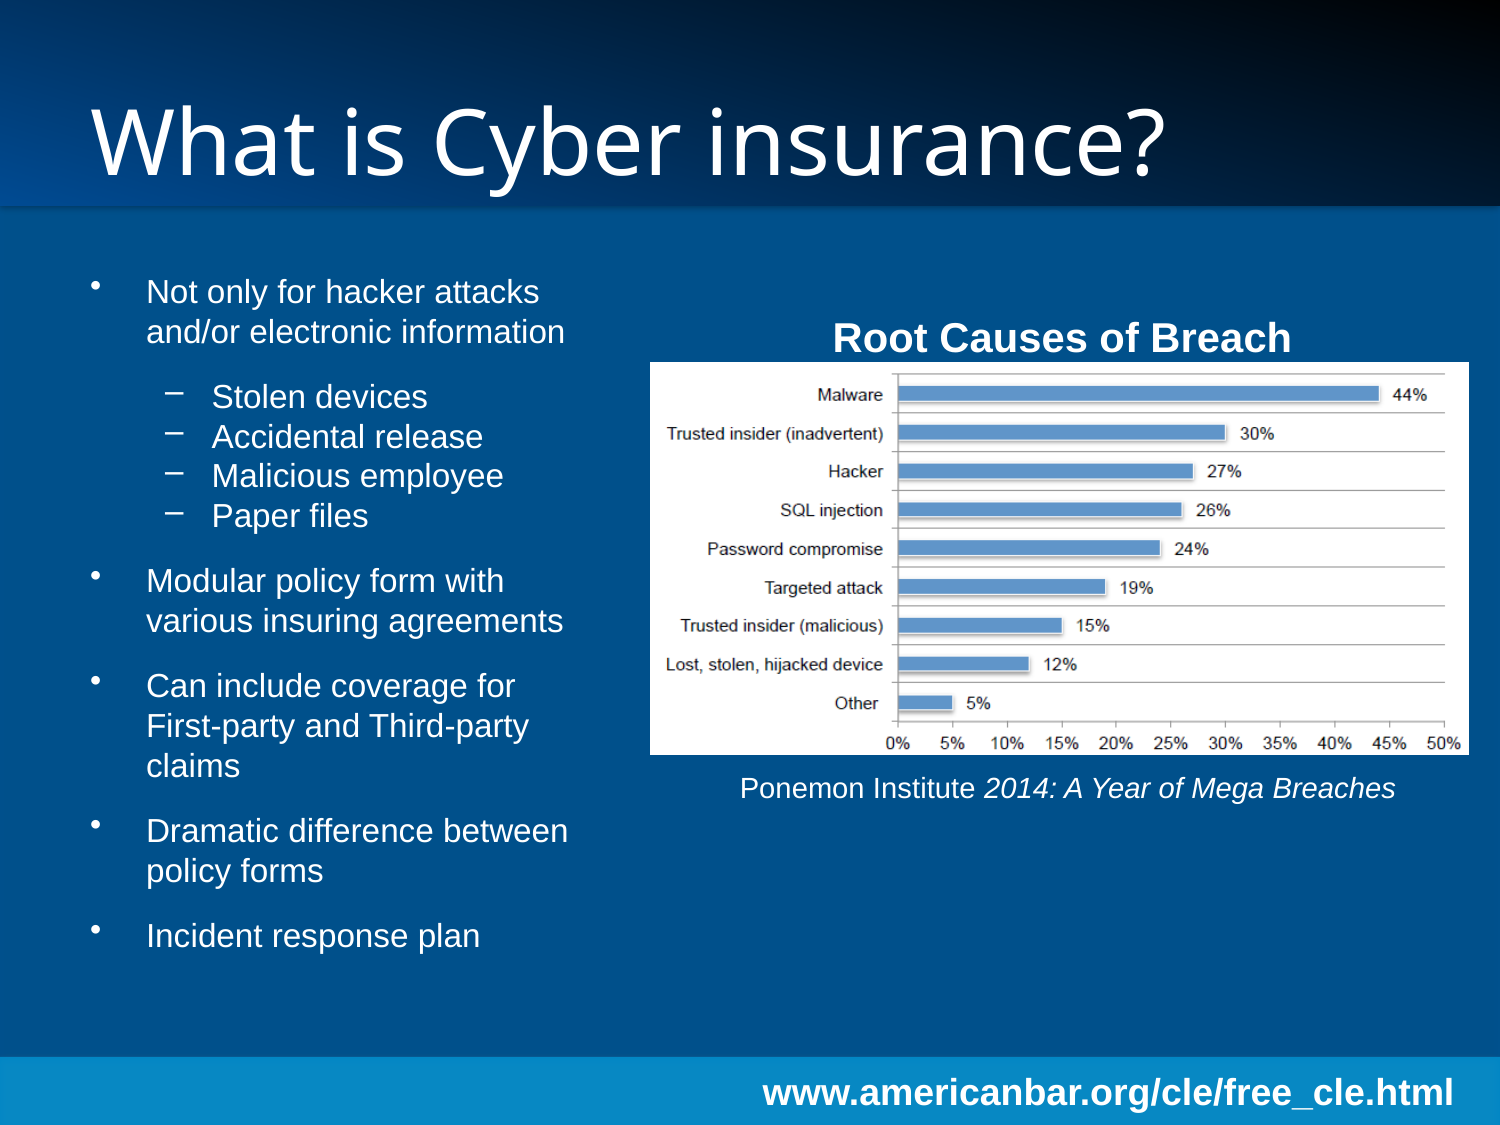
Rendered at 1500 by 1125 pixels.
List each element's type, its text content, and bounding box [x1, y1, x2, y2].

list Not only for hacker attacks and/or electronic information Stolen devices Accidental release Malicious employee Paper files Modular policy form with various insuring agreements Can include coverage for First-party and Third-party claims Dramatic difference between policy forms Incident response plan [75, 262, 600, 1005]
title What is Cyber insurance? [75, 45, 1425, 233]
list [649, 362, 1470, 756]
text_box Root Causes of Breach [699, 303, 1425, 360]
text_box Ponemon Institute 2014: A Year of Mega Breaches [724, 762, 1475, 813]
